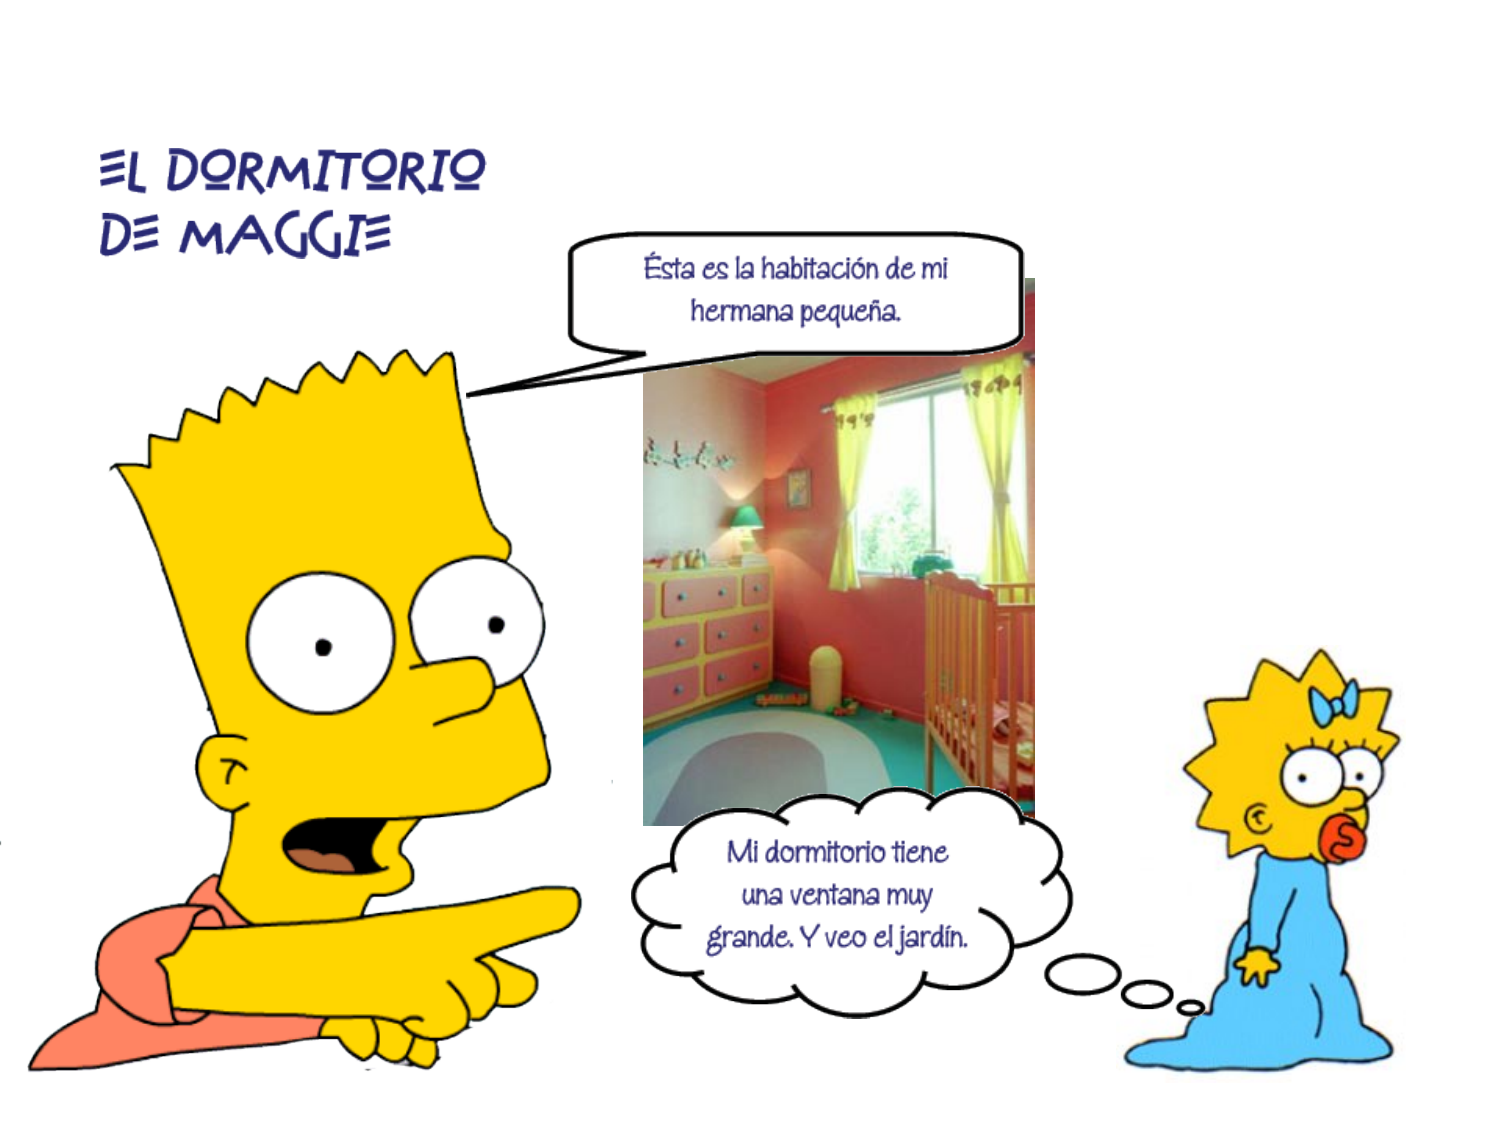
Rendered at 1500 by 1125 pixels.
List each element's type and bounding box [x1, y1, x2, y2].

picture [0, 148, 1406, 1086]
